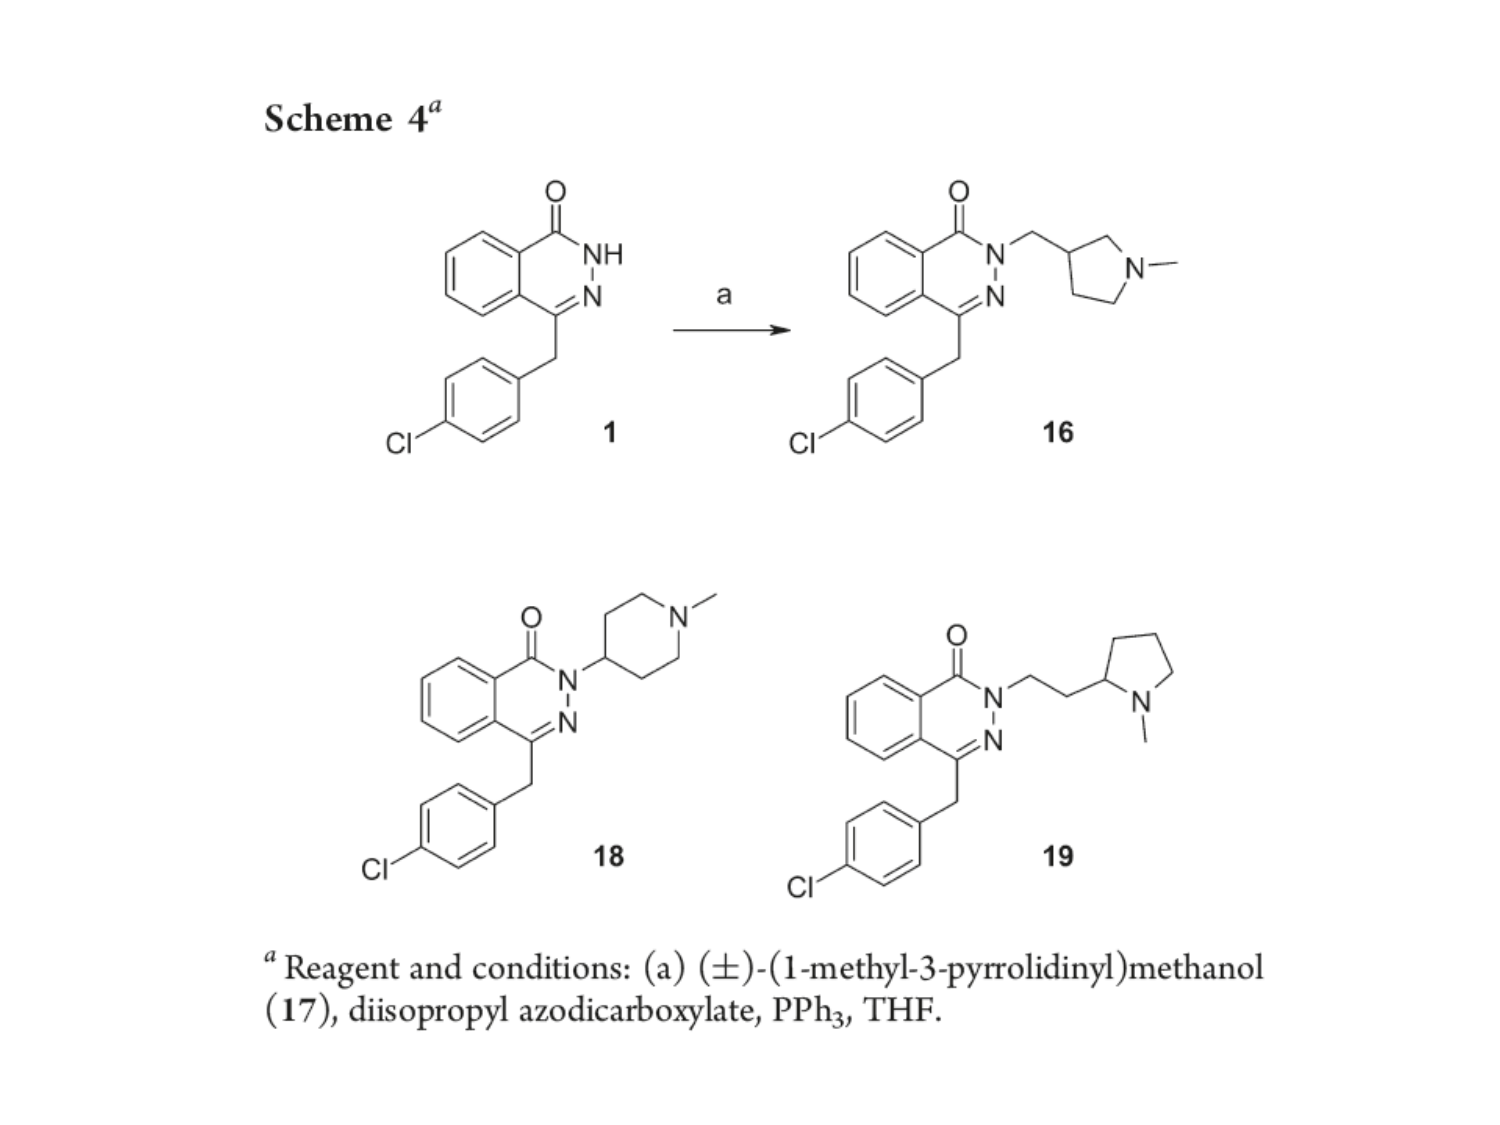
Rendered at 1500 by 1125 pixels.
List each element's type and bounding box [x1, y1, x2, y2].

picture [228, 81, 1272, 1044]
